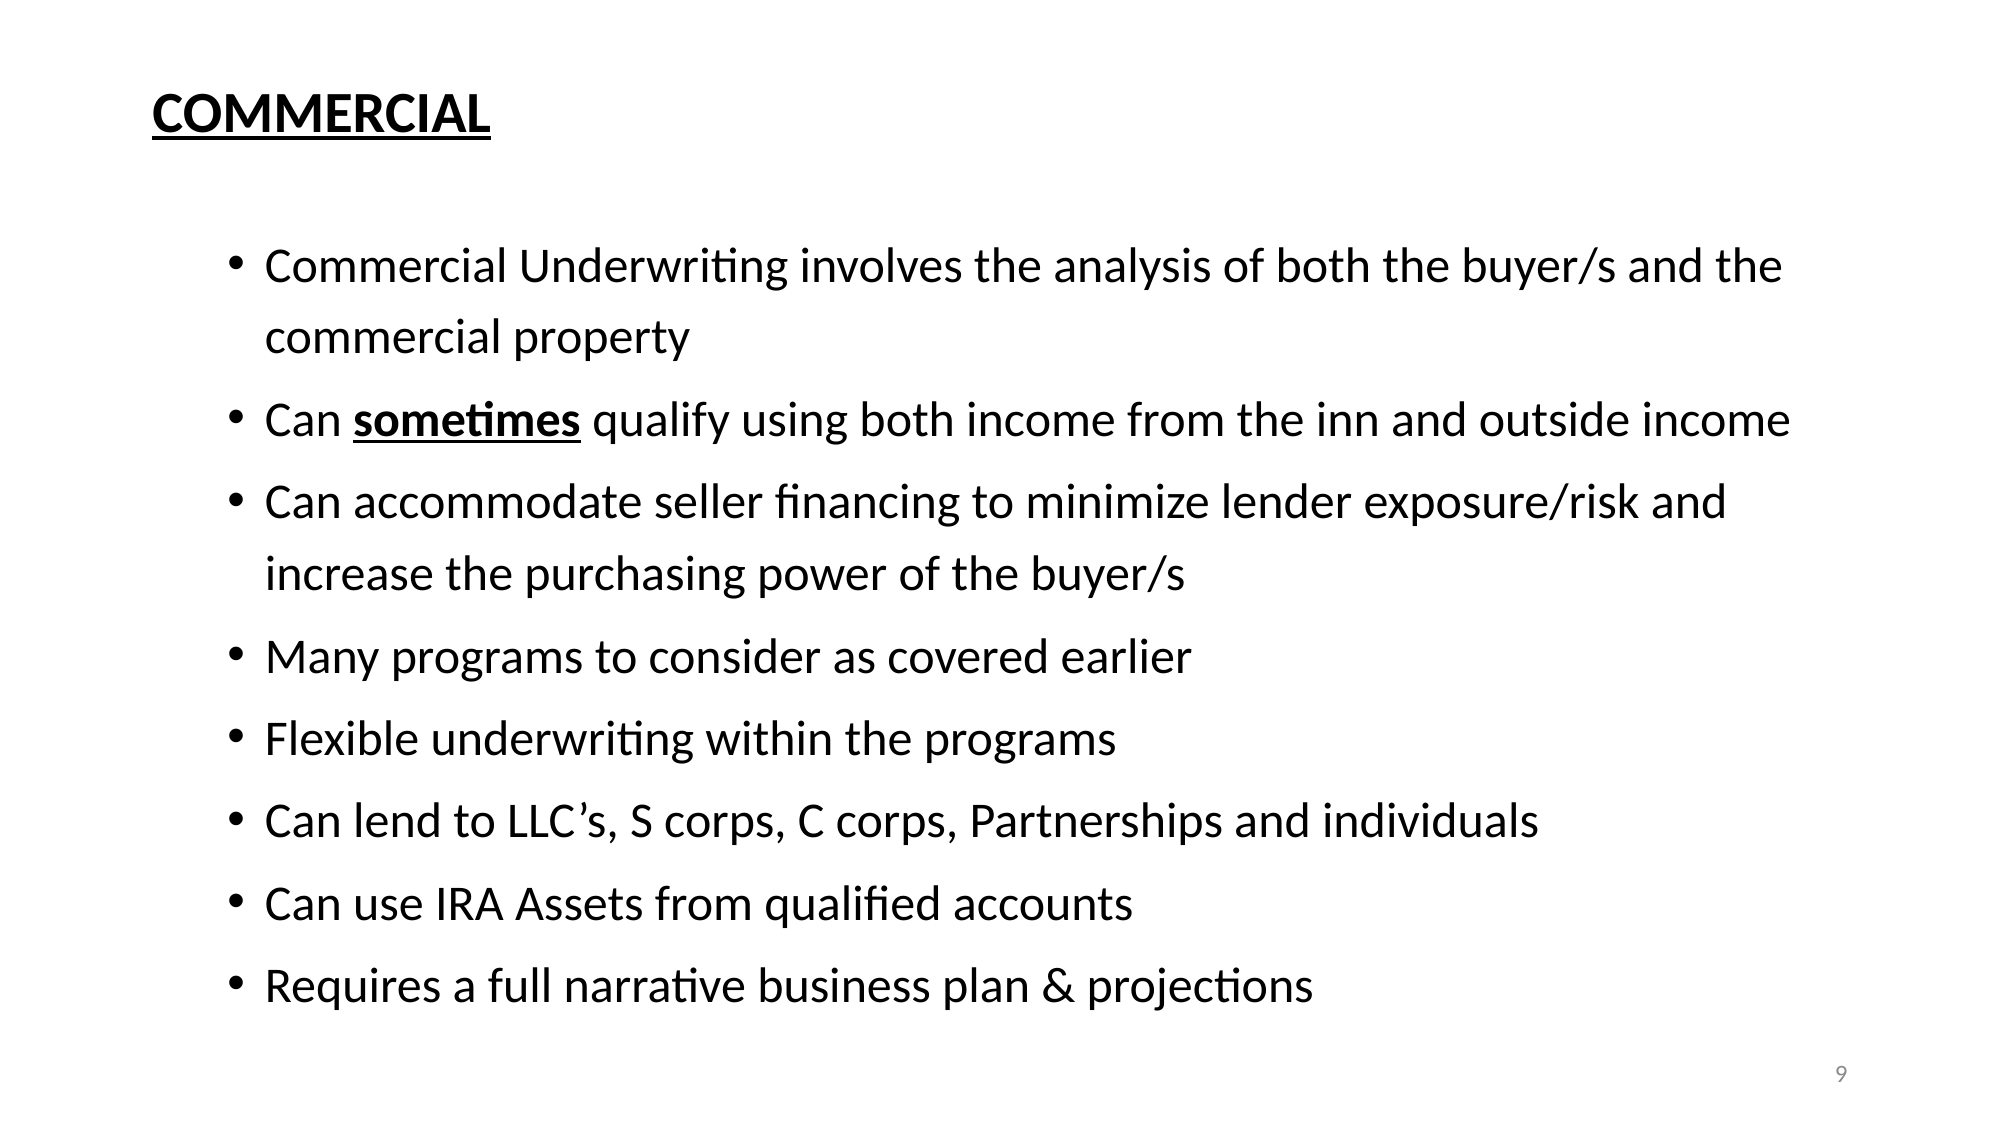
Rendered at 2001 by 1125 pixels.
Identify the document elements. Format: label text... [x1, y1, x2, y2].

title COMMERCIAL [137, 59, 1863, 212]
slide_number 9 [1412, 1042, 1863, 1103]
list Commercial Underwriting involves the analysis of both the buyer/s and the commercial property Can sometimes qualify using both income from the inn and outside income Can accommodate seller financing to minimize lender exposure/risk and increase the purchasing power of the buyer/s Many programs to consider as covered earlier Flexible underwriting within the programs Can lend to LLC’s, S corps, C corps, Partnerships and individuals Can use IRA Assets from qualified accounts Requires a full narrative business plan & projections [137, 212, 1863, 1043]
